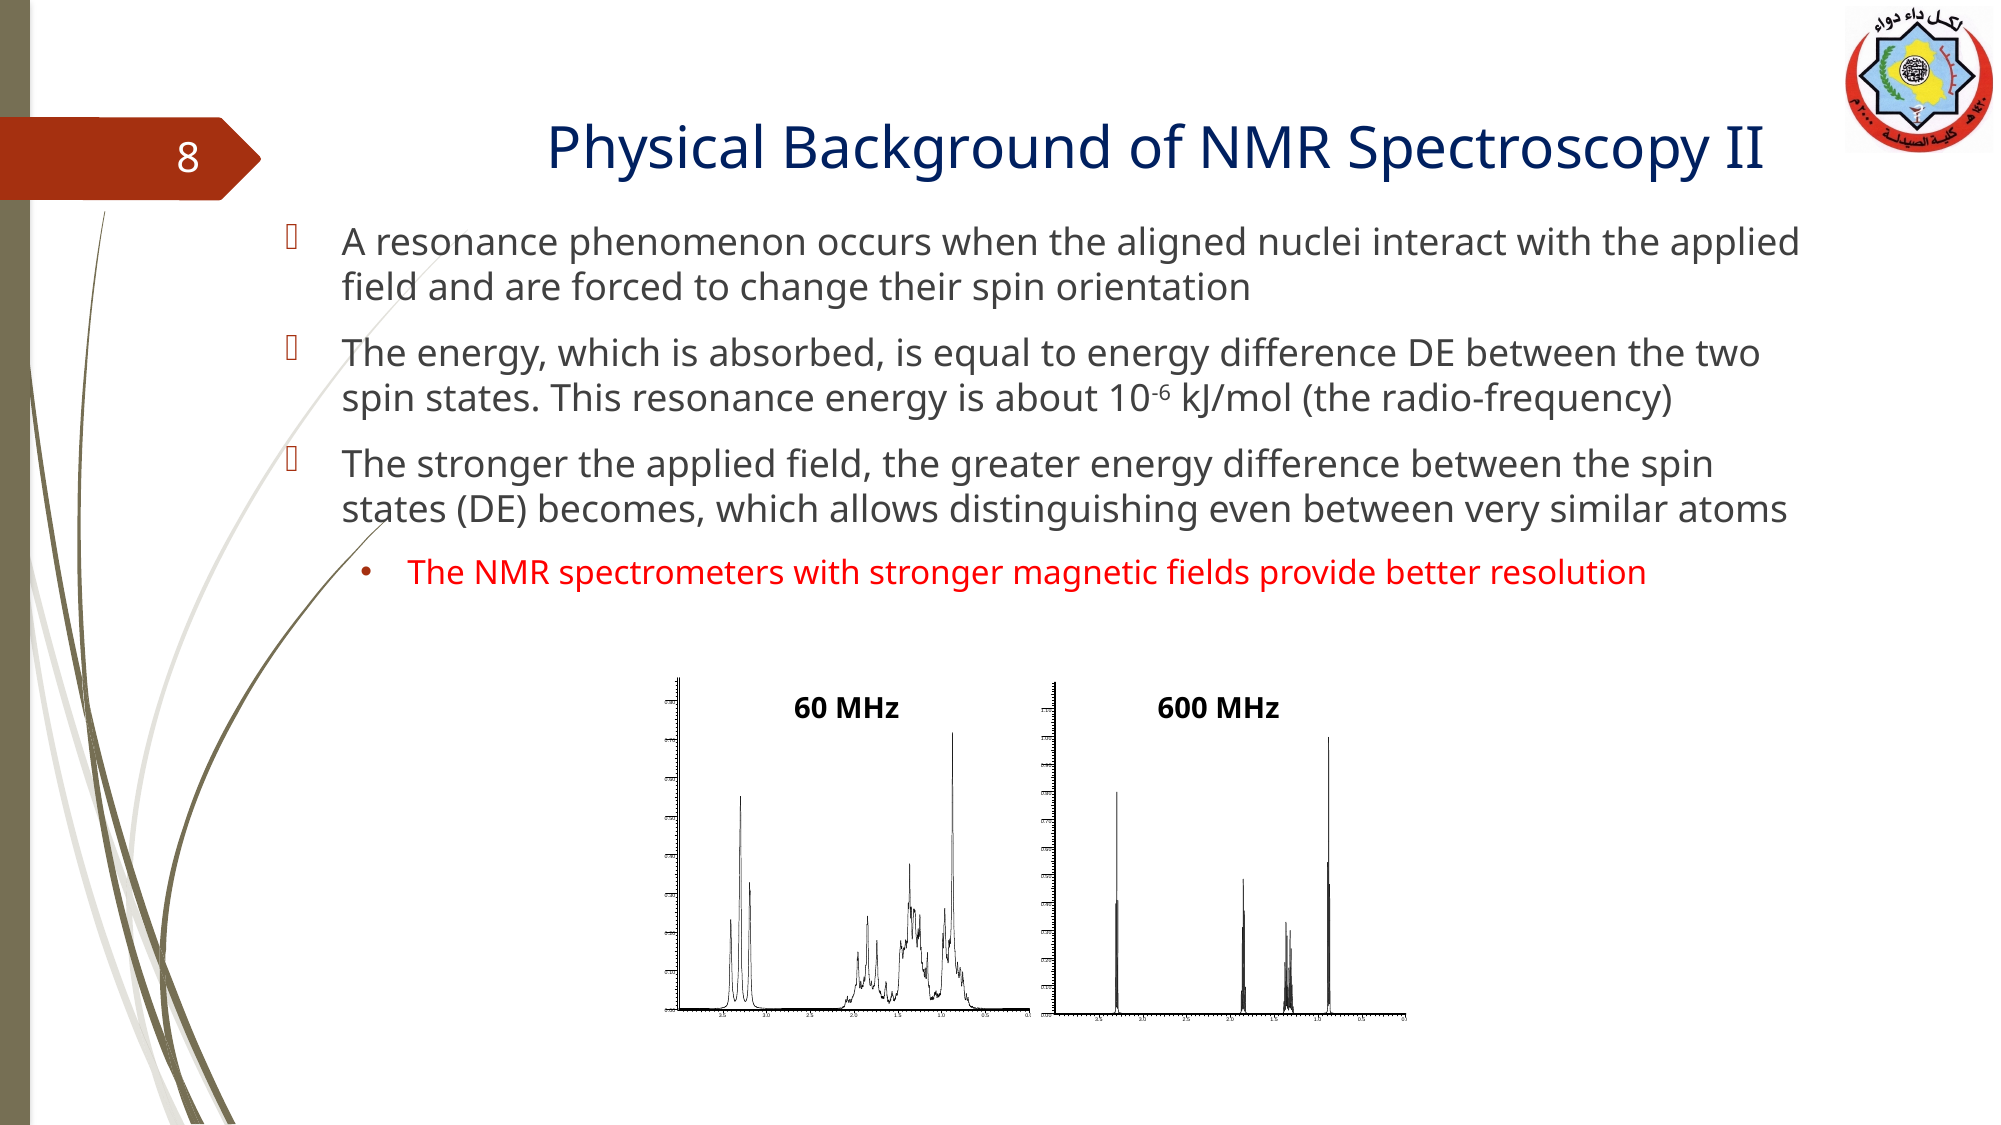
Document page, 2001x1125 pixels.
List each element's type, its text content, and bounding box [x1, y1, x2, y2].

picture [1845, 6, 1994, 153]
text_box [662, 676, 1407, 1025]
list A resonance phenomenon occurs when the aligned nuclei interact with the applied field and are forced to change their spin orientation The energy, which is absorbed, is equal to energy difference DE between the two spin states. This resonance energy is about 10-6 kJ/mol (the radio-frequency) The stronger the applied field, the greater energy difference between the spin states (DE) becomes, which allows distinguishing even between very similar atoms The NMR spectrometers with stronger magnetic fields provide better resolution [270, 210, 1834, 1039]
title Physical Background of NMR Spectroscopy II [425, 102, 1888, 313]
slide_number 8 [87, 129, 216, 190]
